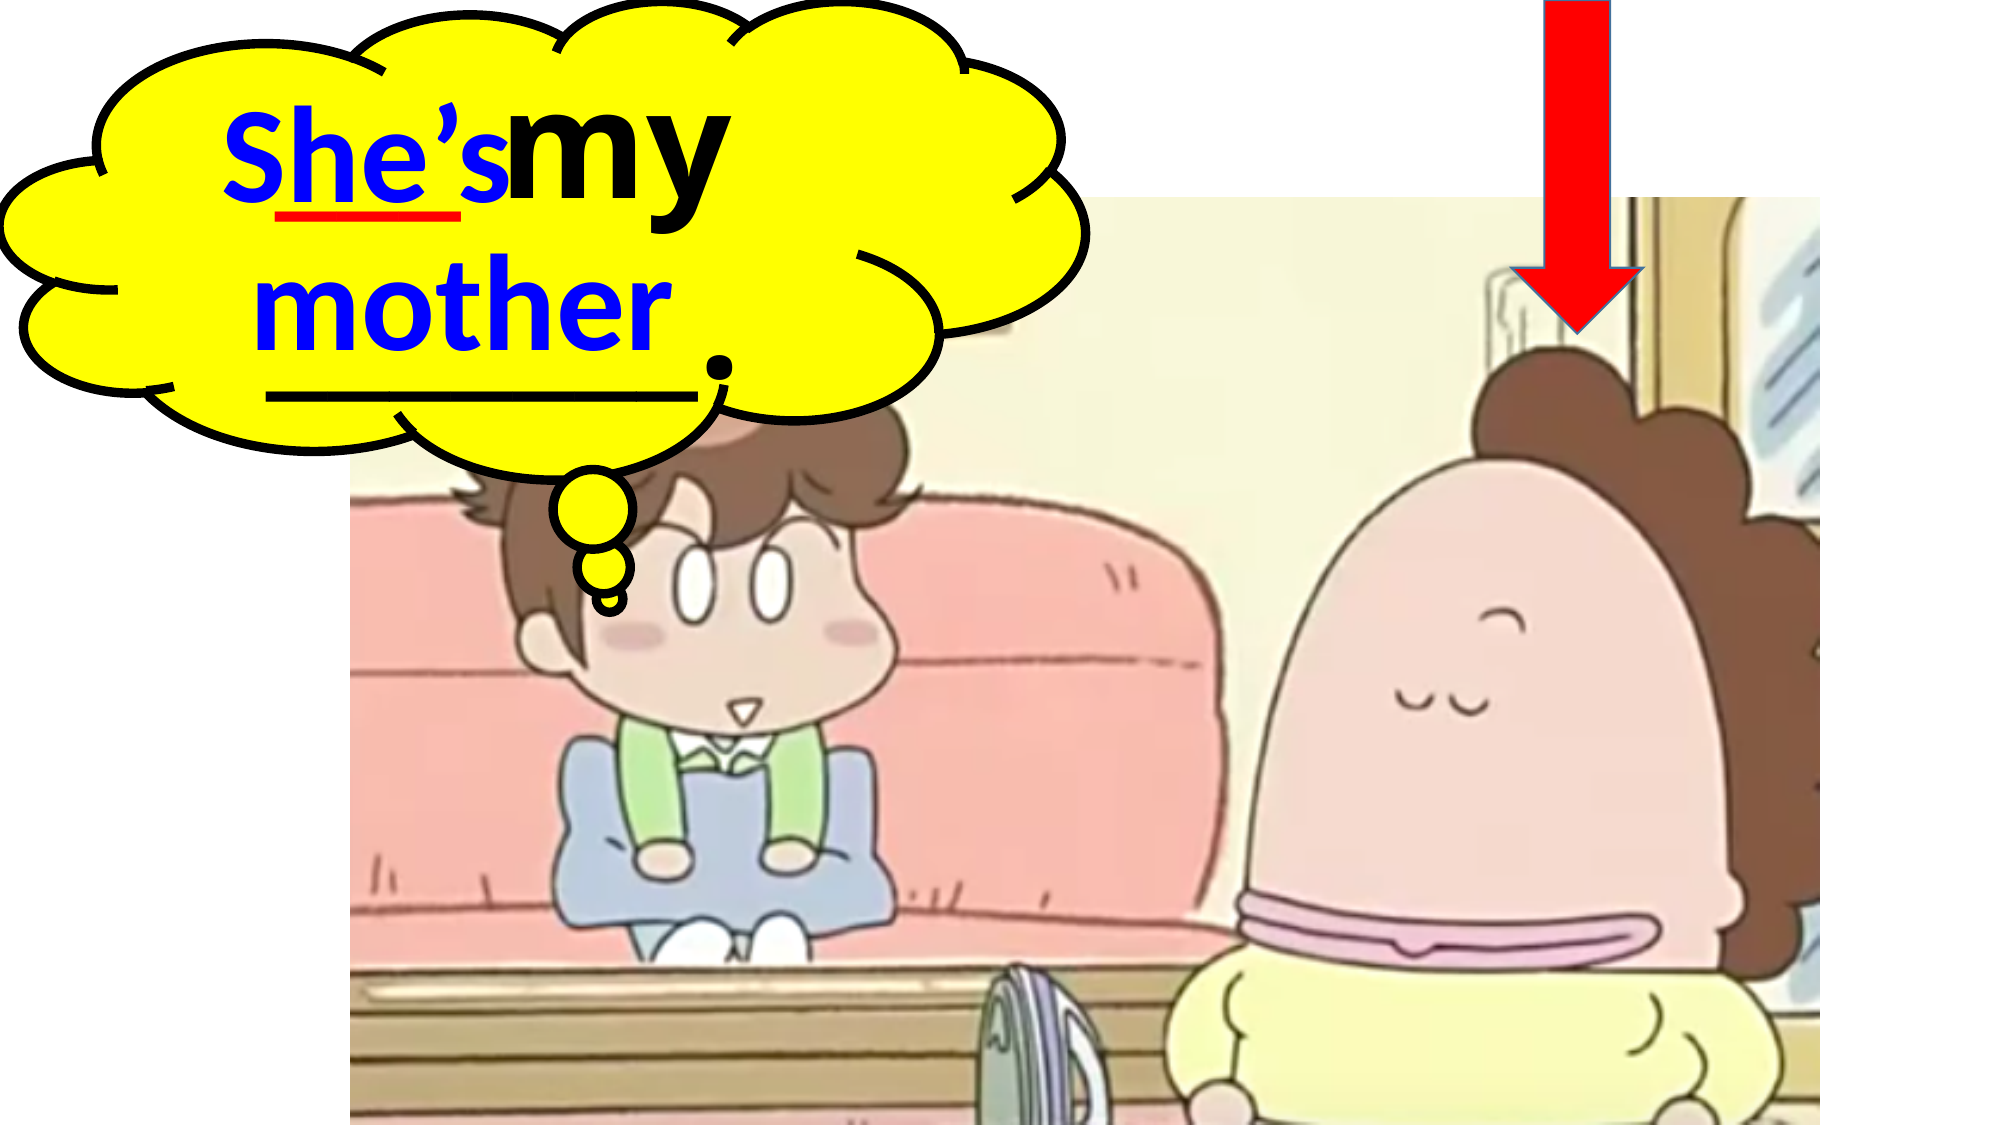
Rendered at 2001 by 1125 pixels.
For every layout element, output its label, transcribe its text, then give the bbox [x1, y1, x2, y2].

picture [350, 197, 1820, 1125]
text_box mother [234, 205, 350, 386]
text_box ___ my _______. [0, 0, 1076, 453]
text_box She’s [206, 57, 616, 238]
text_box [1543, 0, 1612, 197]
